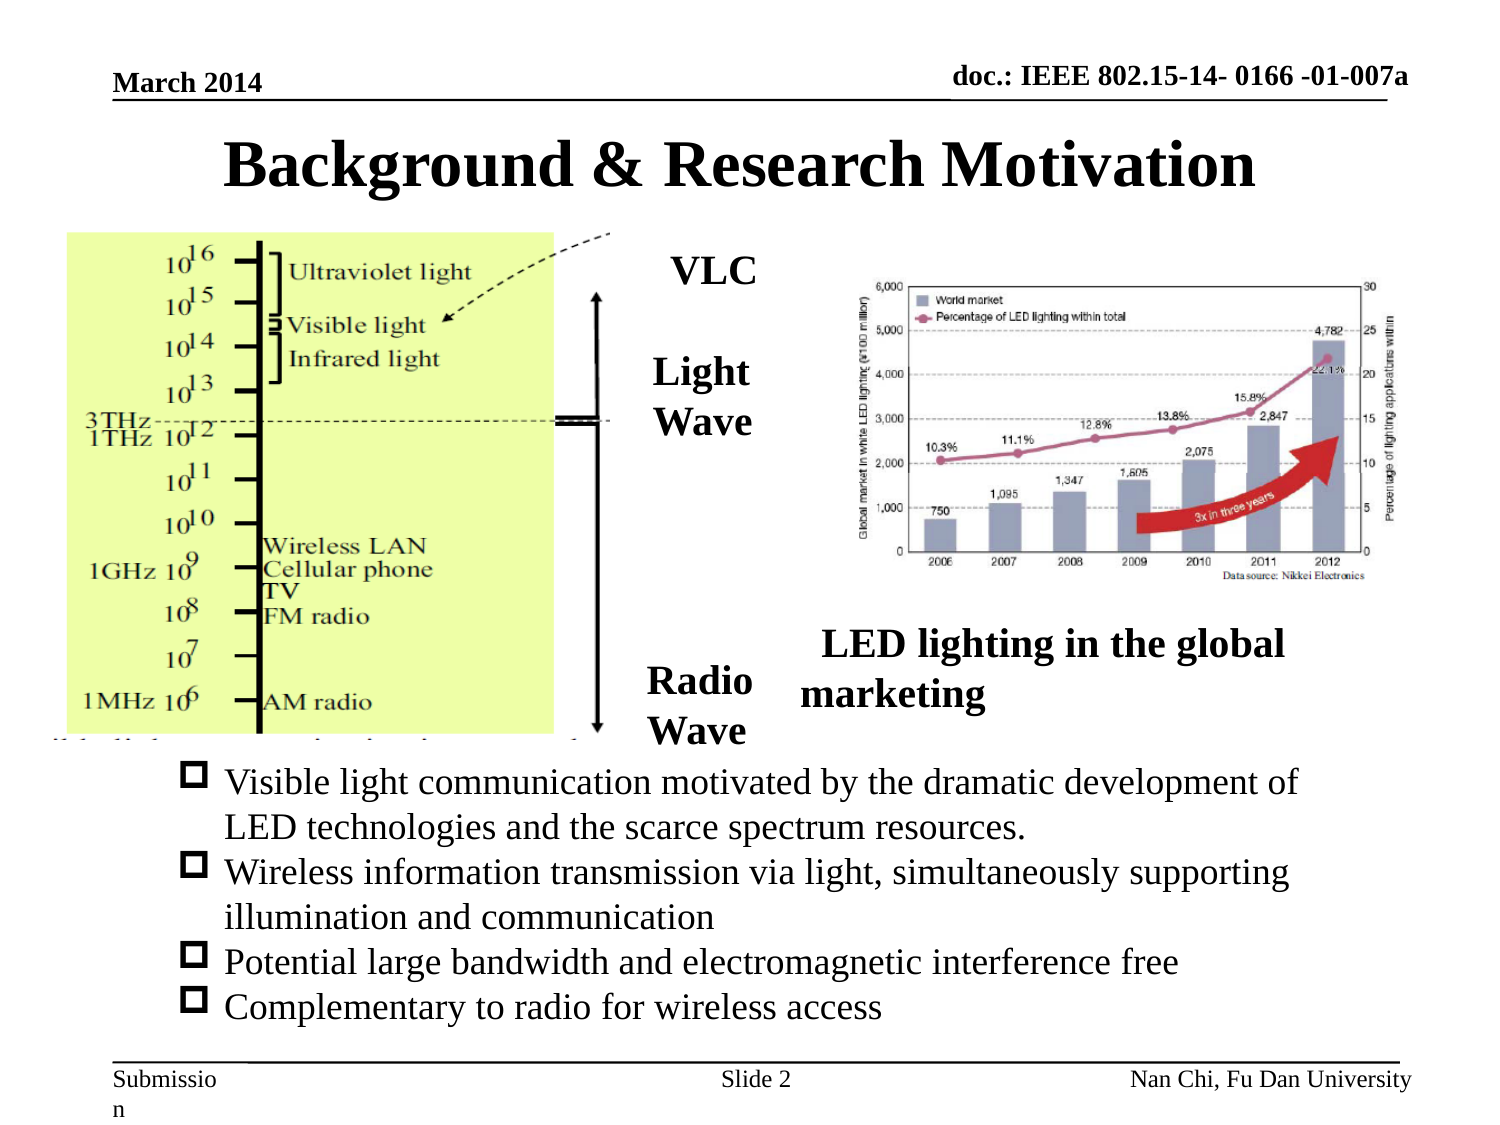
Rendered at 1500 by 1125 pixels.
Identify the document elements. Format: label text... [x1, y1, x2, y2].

text_box LED lighting in the global marketing [785, 608, 1445, 723]
text_box Radio Wave [631, 645, 769, 749]
text_box [904, 47, 1494, 94]
picture [847, 265, 1398, 587]
picture [52, 224, 610, 741]
text_box Visible light communication motivated by the dramatic development of LED technologies and the scarce spectrum resources. Wireless information transmission via light, simultaneously supporting illumination and communication Potential large bandwidth and electromagnetic interference free Complementary to radio for wireless access [162, 749, 1325, 1035]
text_box Background & Research Motivation [6, 112, 1475, 238]
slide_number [112, 62, 376, 99]
slide_number Slide 2 [712, 1061, 800, 1093]
footer Nan Chi, Fu Dan University [899, 1061, 1413, 1093]
text_box doc.: IEEE 802.15-14- 0166 -01-007a [937, 48, 1438, 99]
text_box VLC [655, 235, 782, 301]
text_box Light Wave [638, 336, 775, 452]
